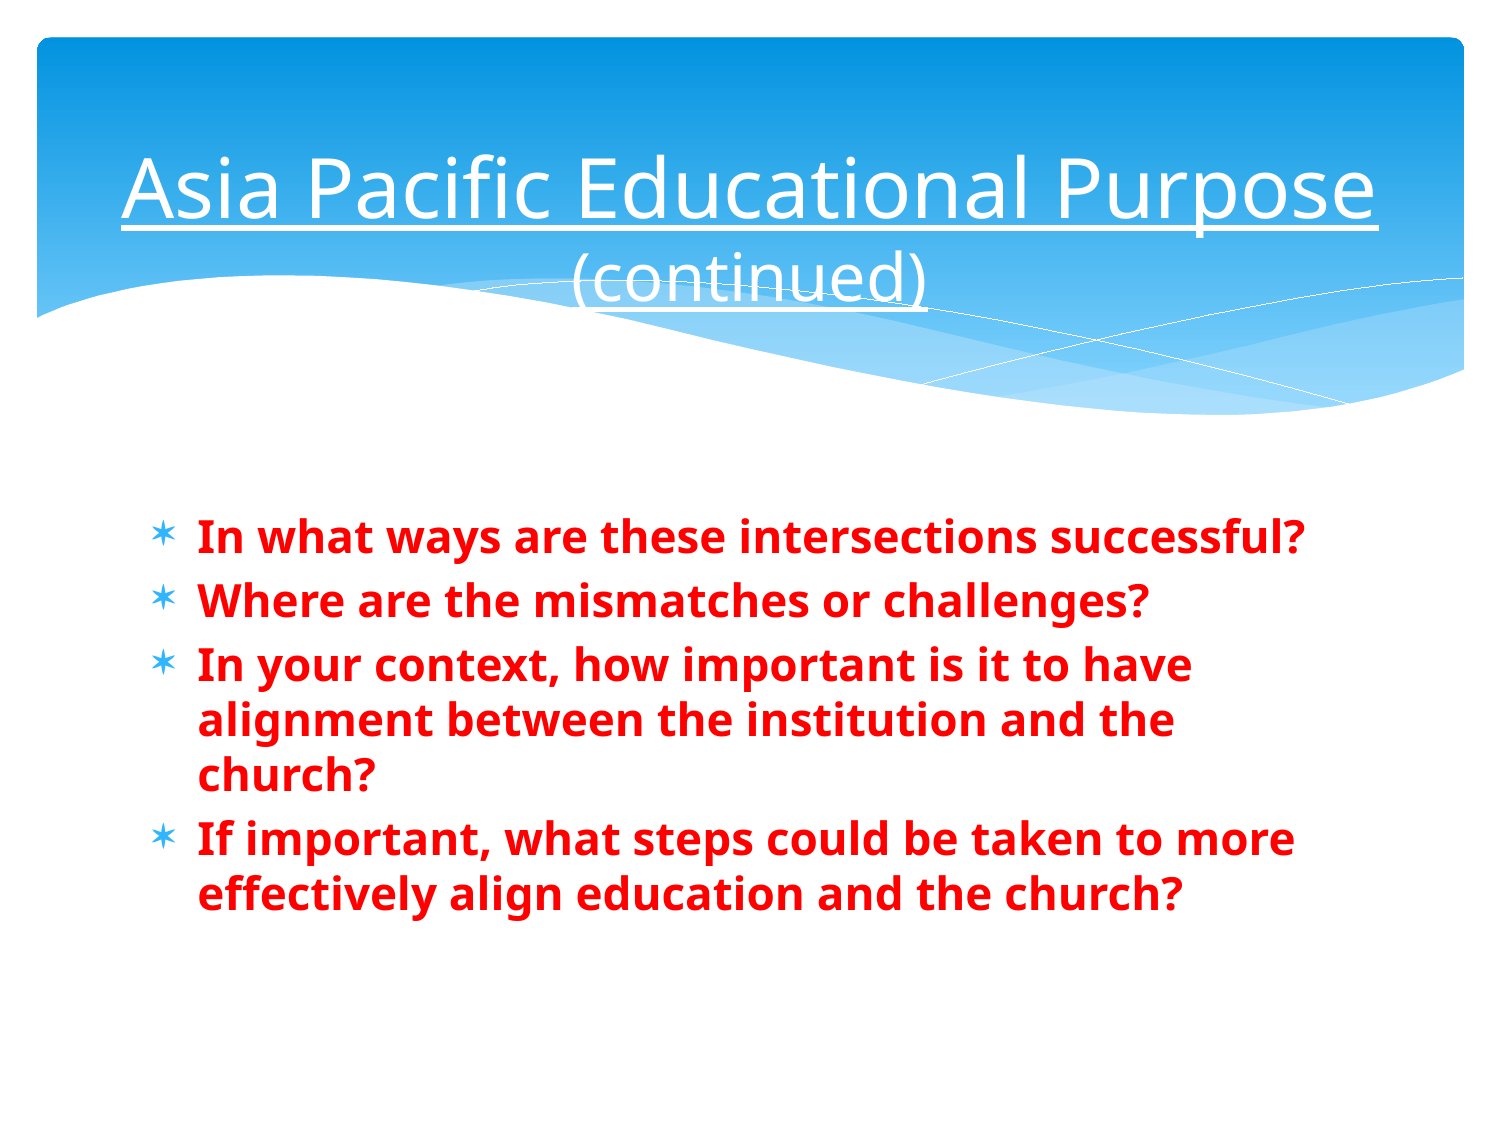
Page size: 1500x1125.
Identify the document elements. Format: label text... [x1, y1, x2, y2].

title Asia Pacific Educational Purpose (continued) [75, 99, 1425, 350]
list In what ways are these intersections successful? Where are the mismatches or challenges? In your context, how important is it to have alignment between the institution and the church? If important, what steps could be taken to more effectively align education and the church? [137, 500, 1353, 913]
